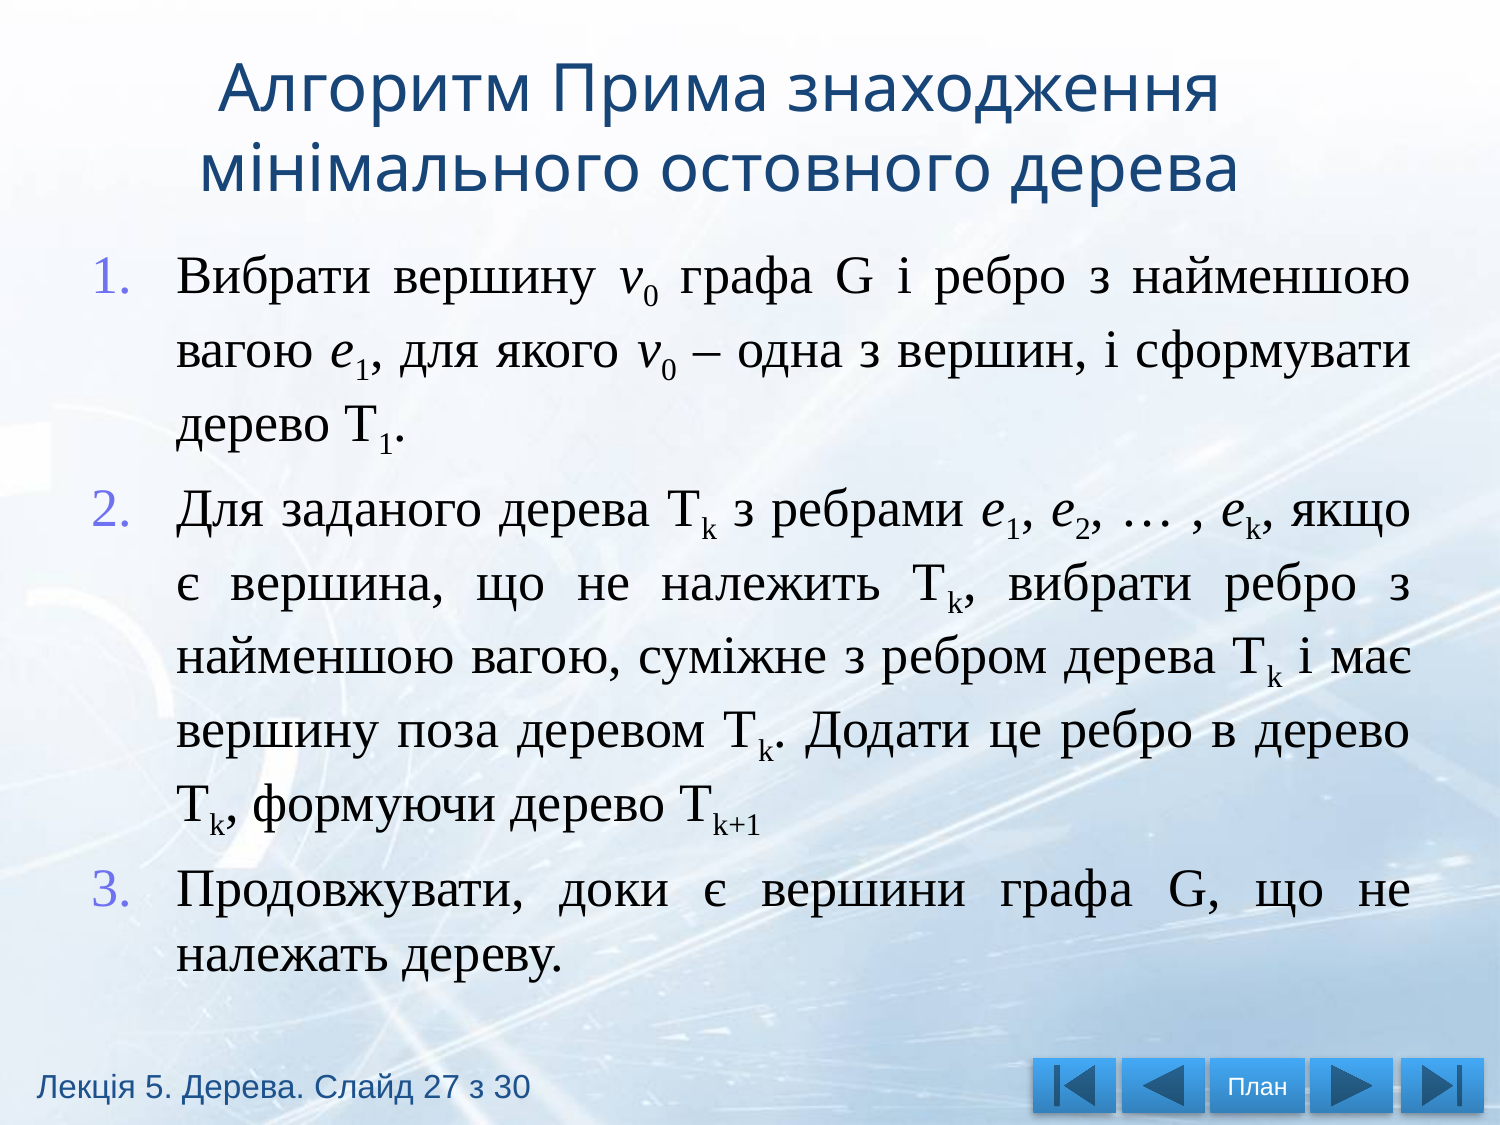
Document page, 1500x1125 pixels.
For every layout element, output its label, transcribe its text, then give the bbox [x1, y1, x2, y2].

text_box Лекція 5. Дерева. Слайд 27 з 30 [21, 1057, 547, 1113]
title Алгоритм Прима знаходження мінімального остовного дерева [76, 78, 1365, 171]
picture [0, 0, 1500, 1125]
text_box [1033, 1058, 1484, 1114]
list Вибрати вершину v0 графа G і ребро з найменшою вагою е1, для якого v0 – одна з вершин, і сформувати дерево Т1. Для заданого дерева Тk з ребрами е1, е2, … , еk, якщо є вершина, що не належить Тk, вибрати ребро з найменшою вагою, суміжне з ребром дерева Тk і має вершину поза деревом Тk. Додати це ребро в дерево Тk, формуючи дерево Тk+1 Продовжувати, доки є вершини графа G, що не належать дереву. [76, 231, 1427, 1035]
